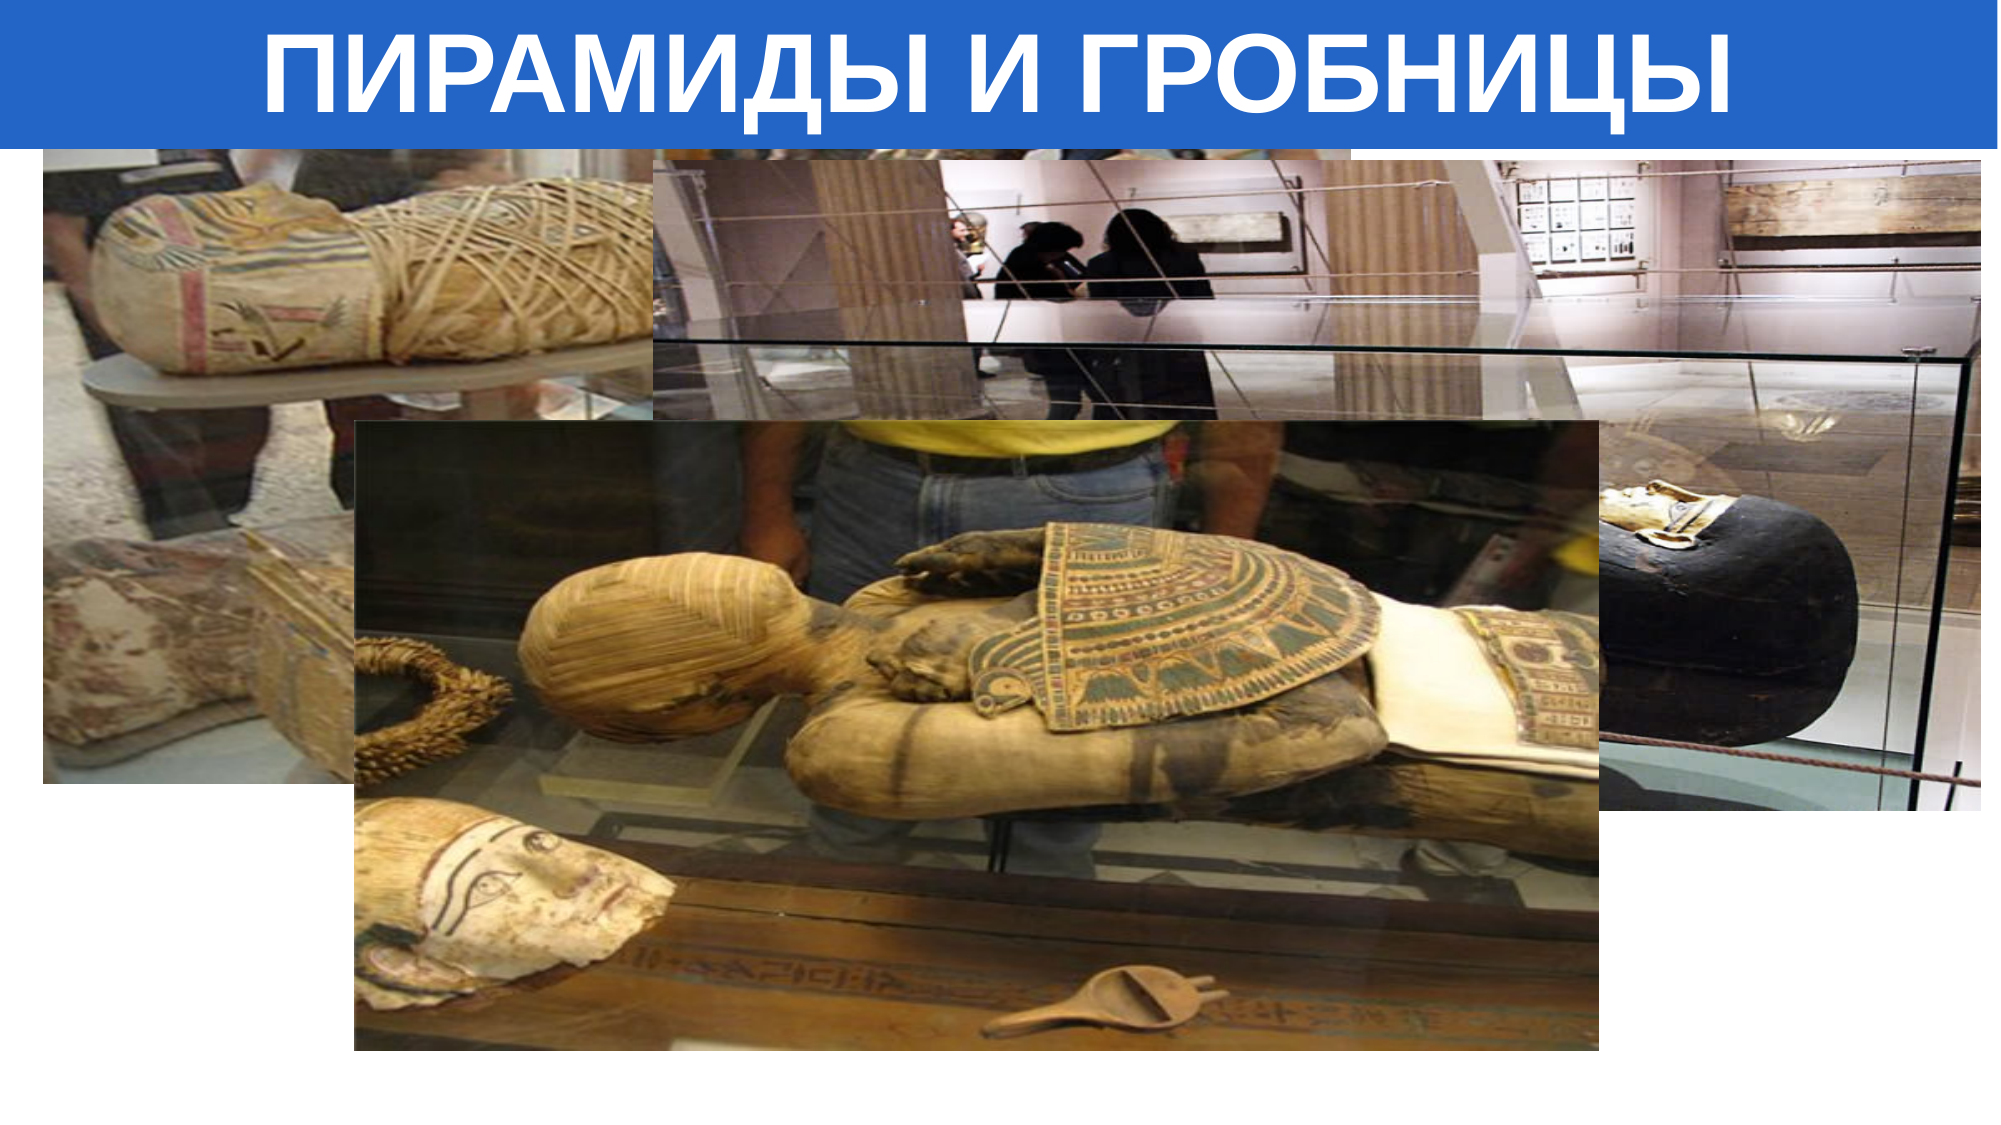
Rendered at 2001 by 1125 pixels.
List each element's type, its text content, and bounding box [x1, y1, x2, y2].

picture [42, 136, 1981, 1051]
text_box ПИРАМИДЫ И ГРОБНИЦЫ [0, 0, 1998, 149]
